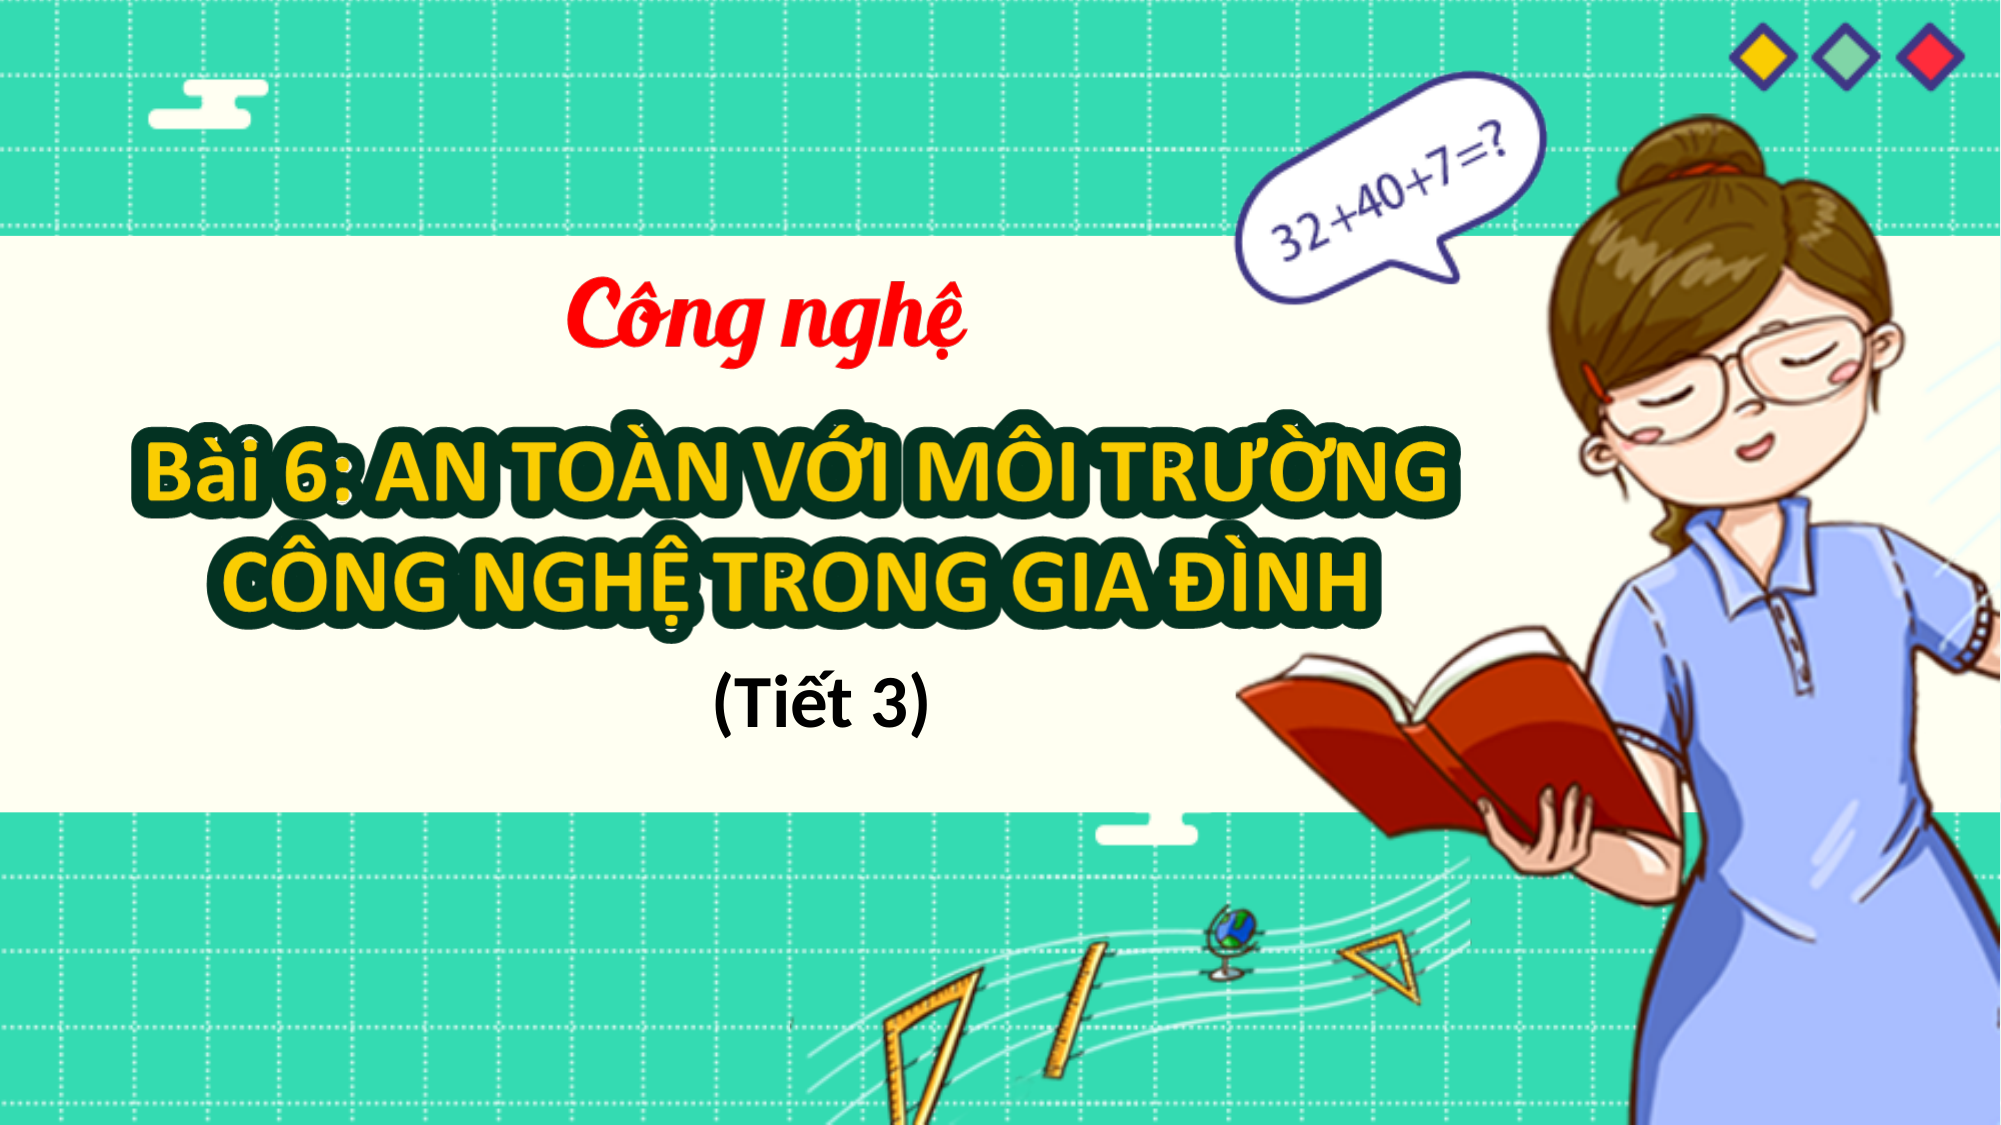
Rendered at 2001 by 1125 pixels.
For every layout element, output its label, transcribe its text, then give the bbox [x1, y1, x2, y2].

text_box (Tiết 3) [696, 691, 790, 750]
text_box [0, 235, 790, 813]
picture [0, 0, 2001, 1125]
